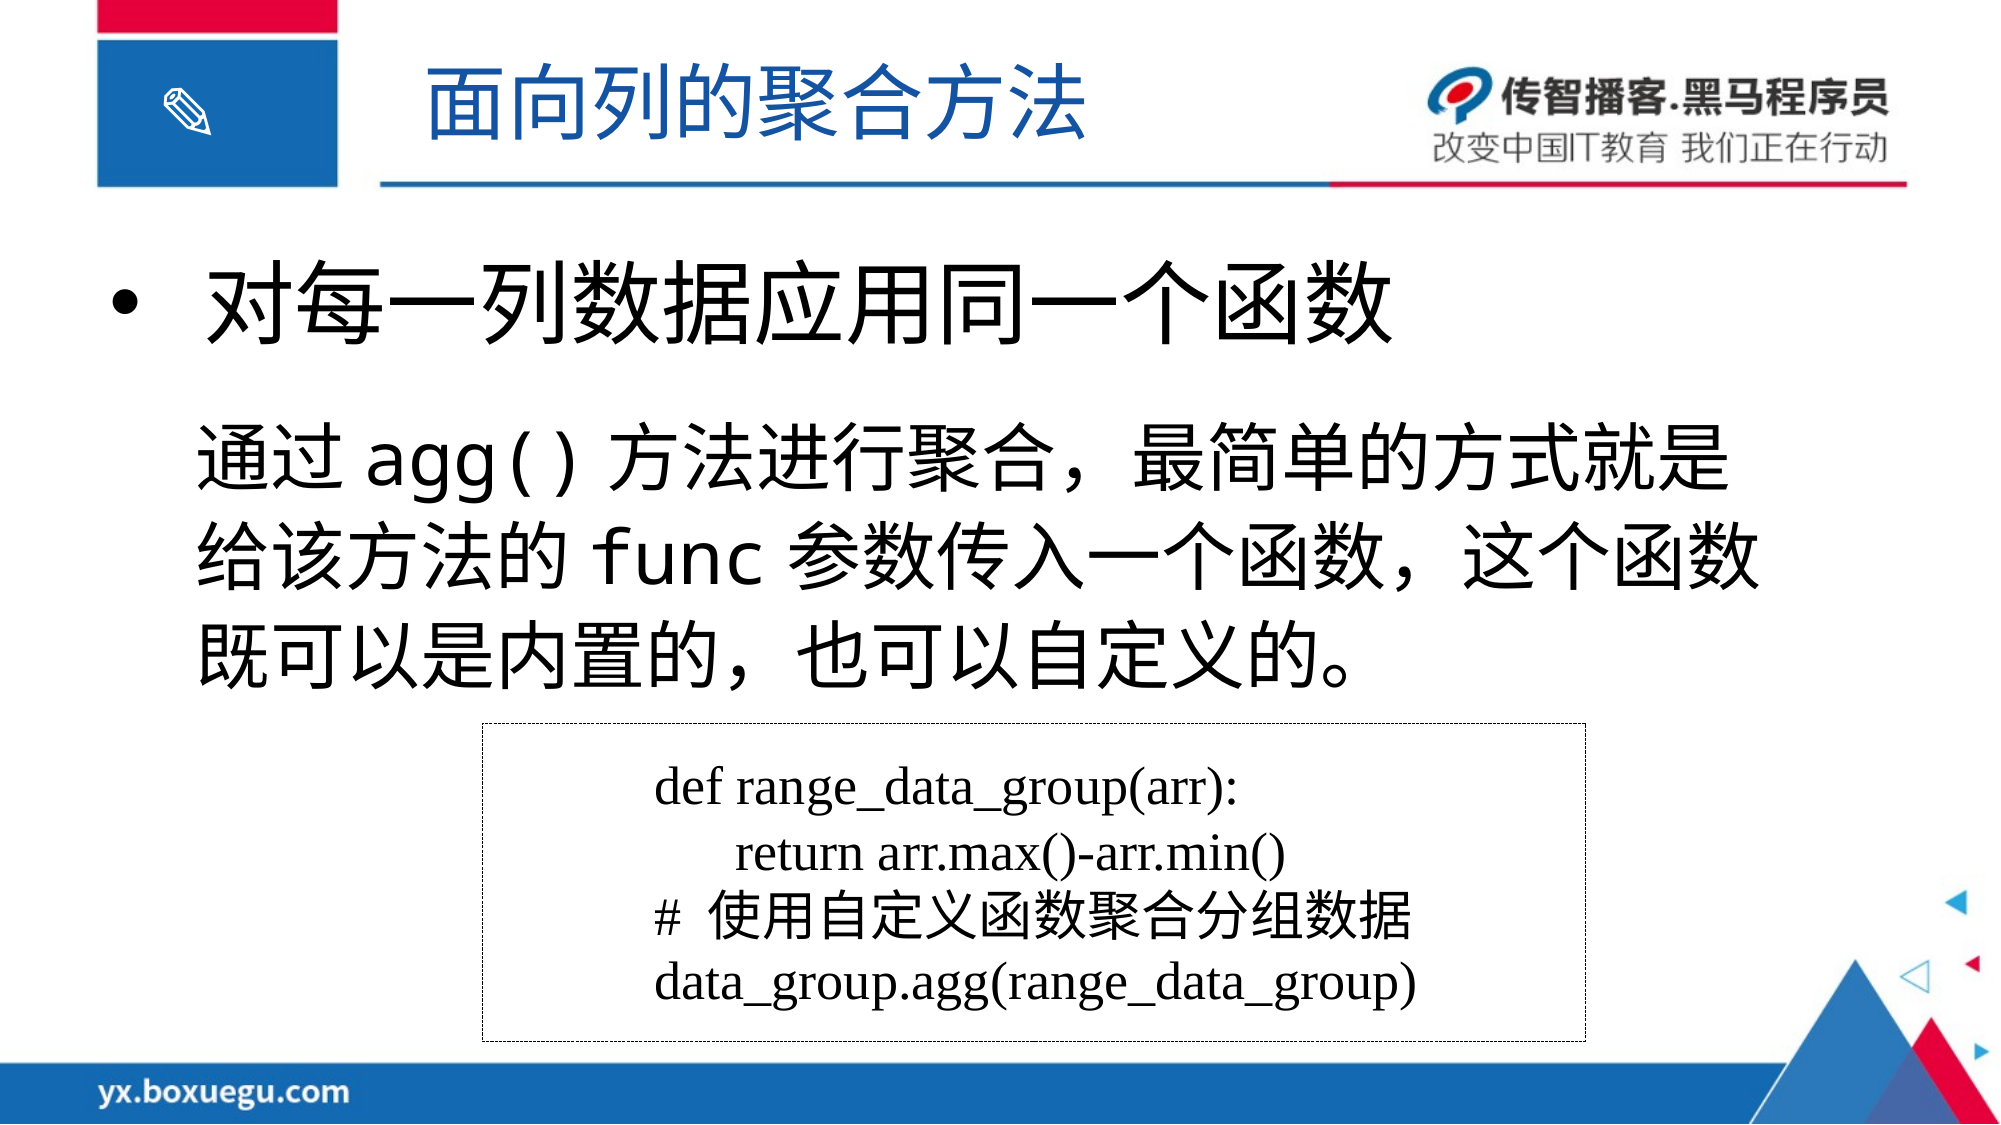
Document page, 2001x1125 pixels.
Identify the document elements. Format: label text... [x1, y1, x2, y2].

text_box 通过agg()方法进行聚合，最简单的方式就是给该方法的func参数传入一个函数，这个函数既可以是内置的，也可以自定义的。 [180, 393, 1821, 706]
text_box 对每一列数据应用同一个函数 [94, 216, 1653, 364]
text_box 面向列的聚合方法 [409, 43, 1507, 158]
text_box [482, 723, 1586, 1042]
picture [0, 0, 2000, 1124]
